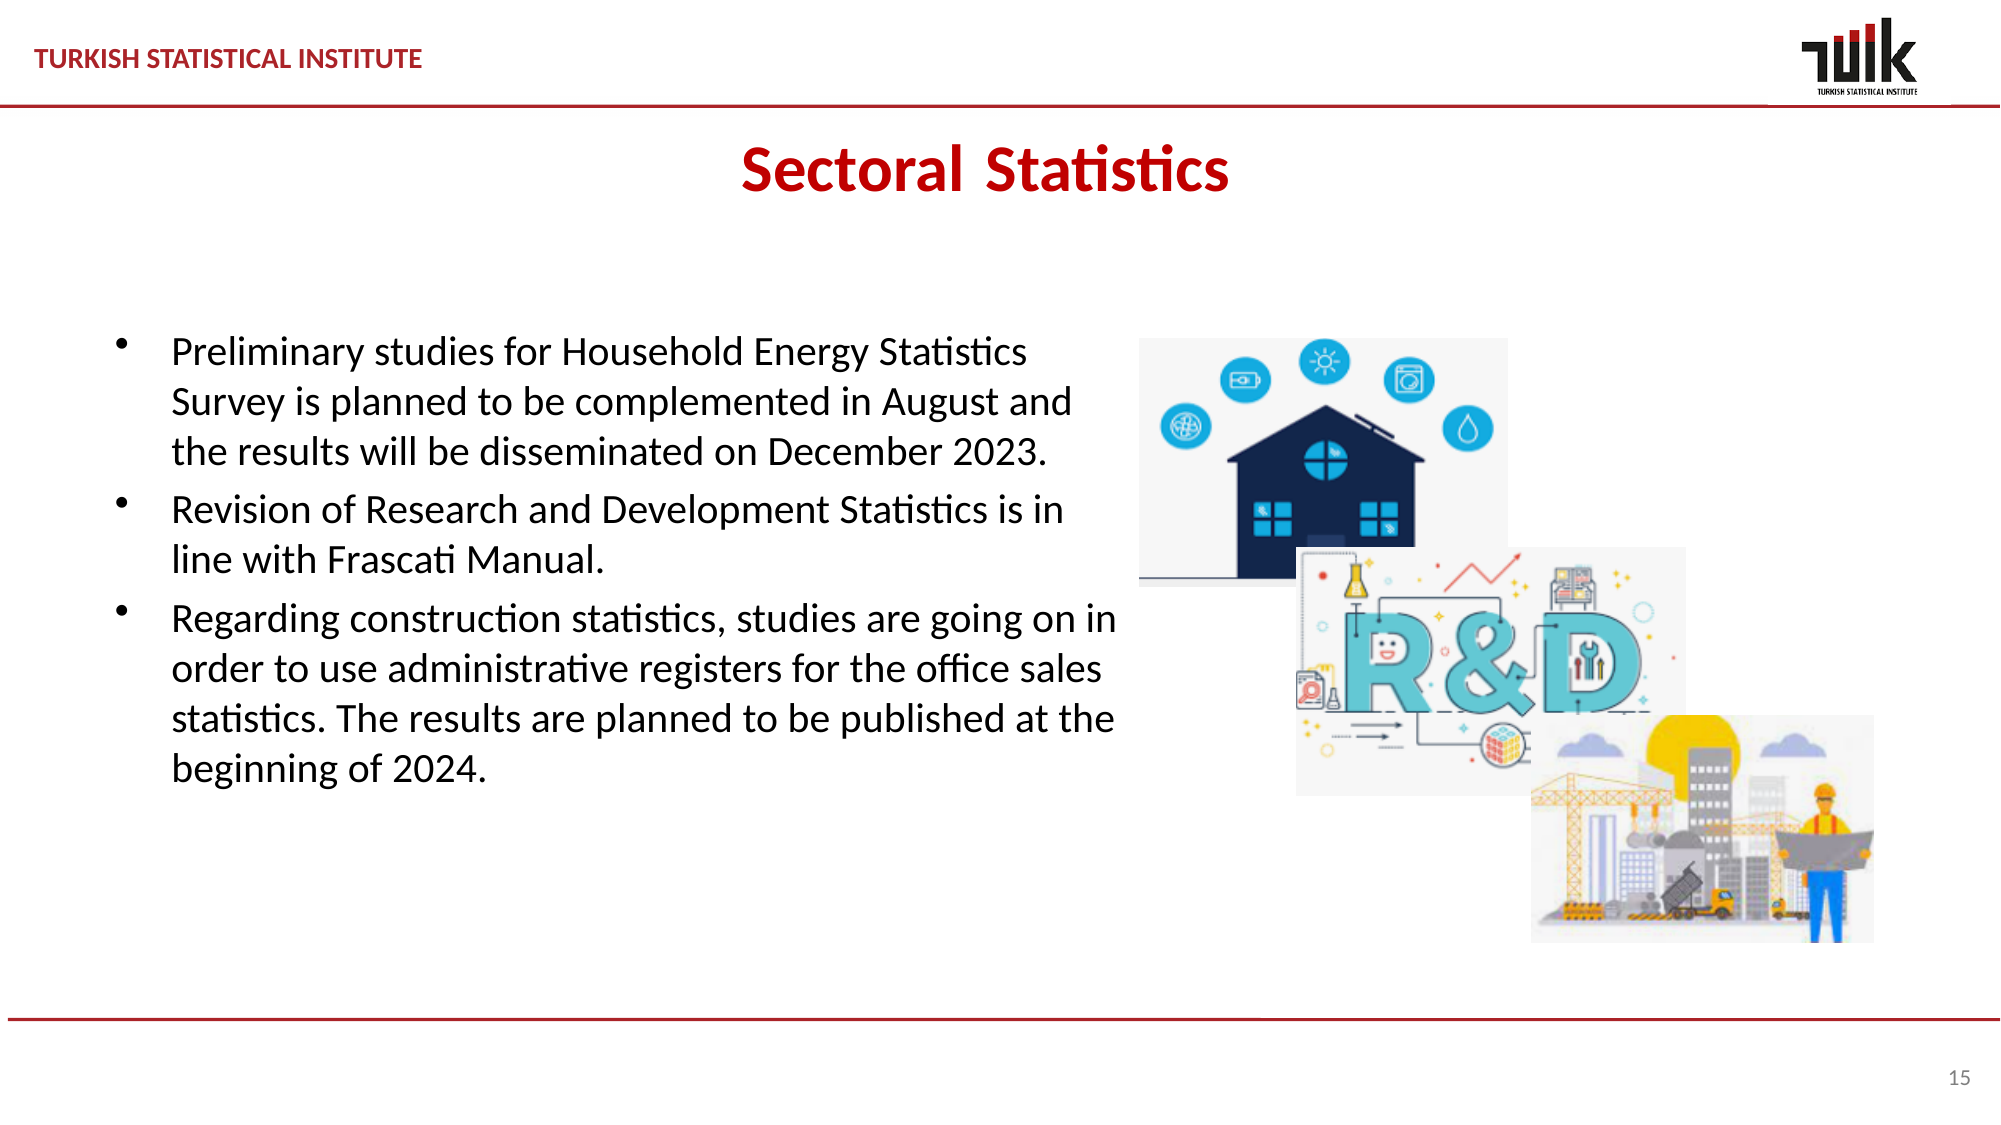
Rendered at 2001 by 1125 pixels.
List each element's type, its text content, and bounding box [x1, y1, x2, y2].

picture [1767, 7, 1951, 105]
list Preliminary studies for Household Energy Statistics Survey is planned to be complemented in August and the results will be disseminated on December 2023. Revision of Research and Development Statistics is in line with Frascati Manual. Regarding construction statistics, studies are going on in order to use administrative registers for the office sales statistics. The results are planned to be published at the beginning of 2024. [99, 316, 1142, 1006]
slide_number 15 [1484, 1054, 1987, 1125]
title Sectoral Statistics [93, 101, 1894, 209]
picture [1139, 337, 1874, 943]
